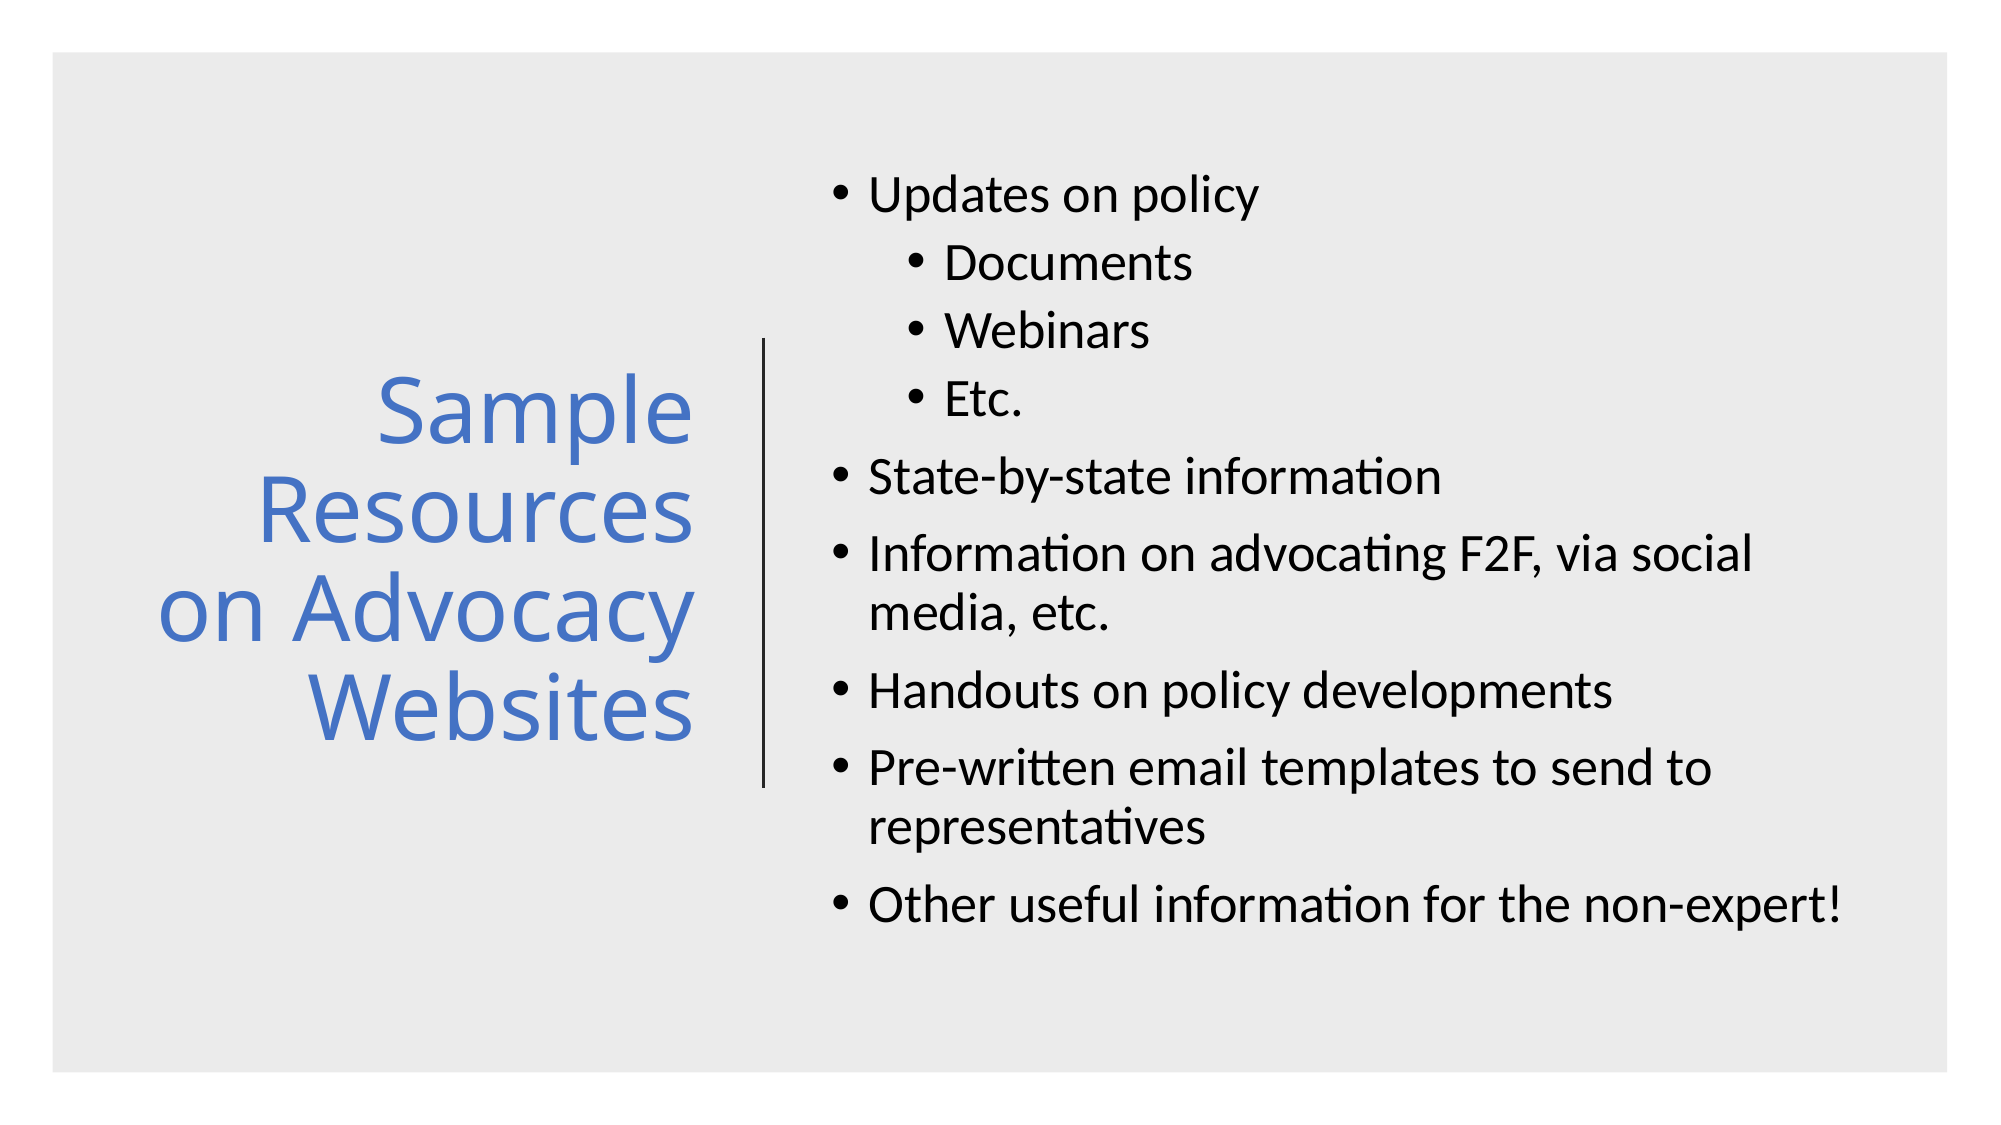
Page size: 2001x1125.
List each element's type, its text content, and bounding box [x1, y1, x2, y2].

list Updates on policy Documents Webinars Etc. State-by-state information Information on advocating F2F, via social media, etc. Handouts on policy developments Pre-written email templates to send to representatives Other useful information for the non-expert! [816, 158, 1863, 967]
text_box [52, 51, 1948, 1073]
title Sample Resources on Advocacy Websites [137, 158, 711, 967]
